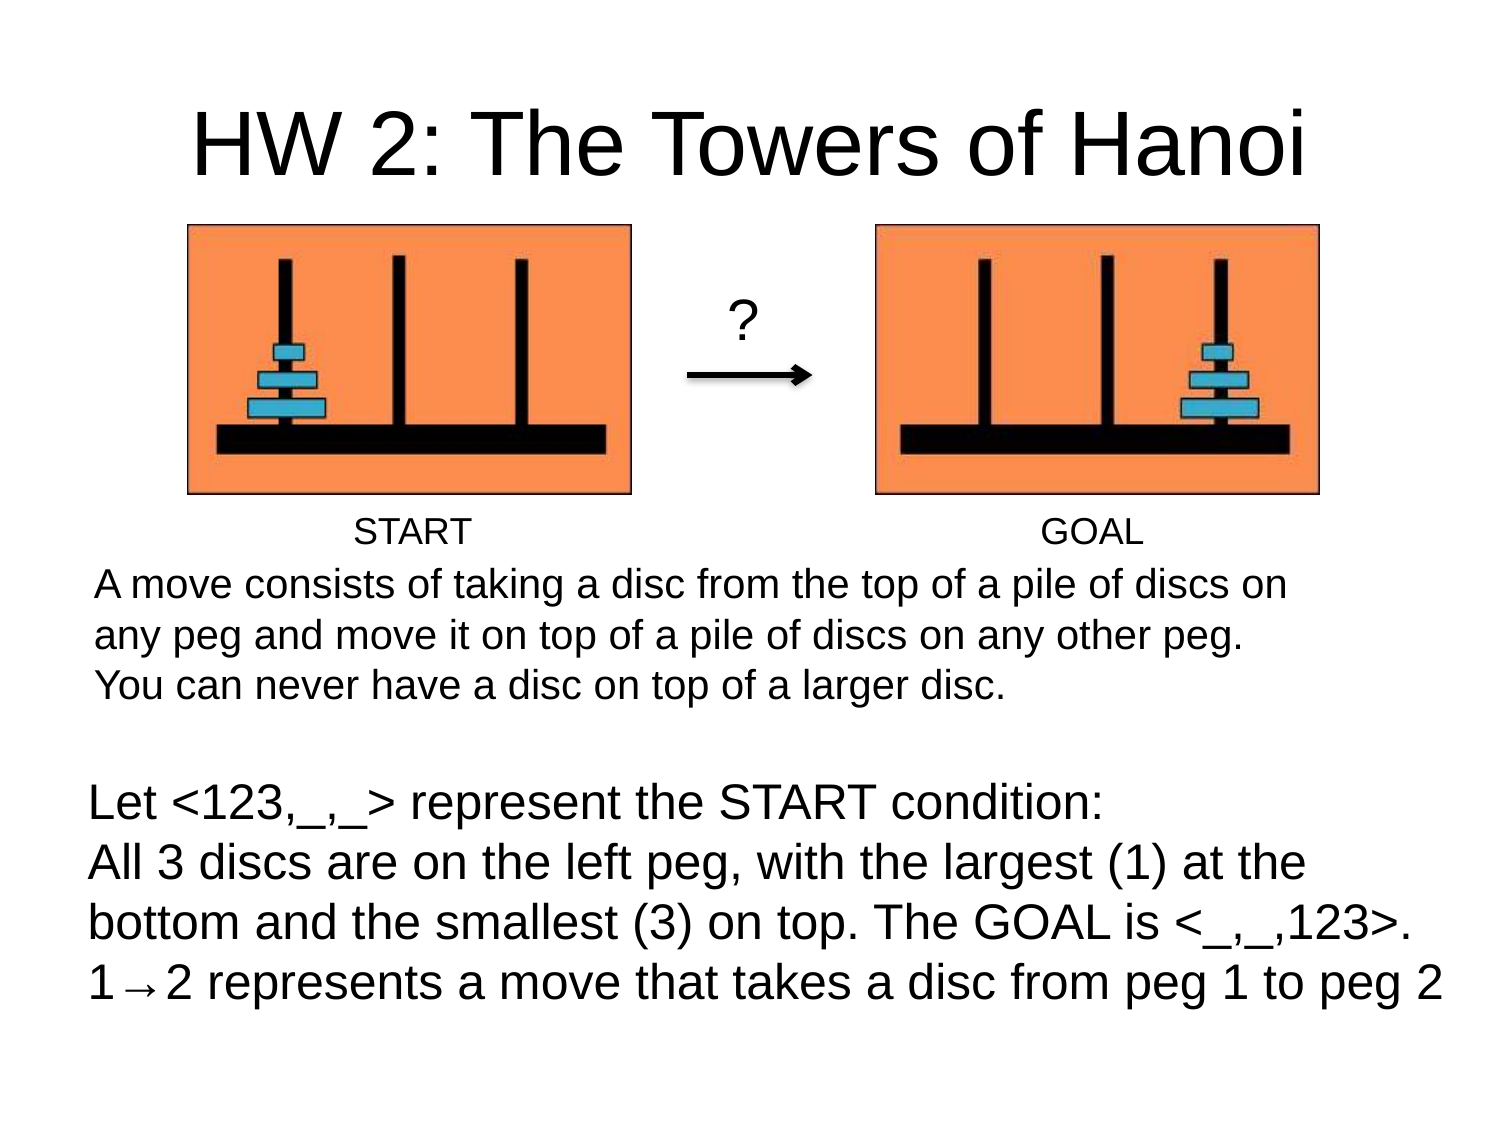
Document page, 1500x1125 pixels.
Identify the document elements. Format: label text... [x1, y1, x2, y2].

text_box Let <123,_,_> represent the START condition: All 3 discs are on the left peg, with the largest (1) at the bottom and the smallest (3) on top. The GOAL is <_,_,123>. 1→2 represents a move that takes a disc from peg 1 to peg 2 [72, 762, 1460, 1018]
picture [187, 224, 632, 495]
picture [874, 224, 1320, 495]
text_box GOAL [1025, 503, 1160, 560]
title HW 2: The Towers of Hanoi [74, 44, 1426, 233]
text_box A move consists of taking a disc from the top of a pile of discs on any peg and move it on top of a pile of discs on any other peg. You can never have a disc on top of a larger disc. [79, 549, 1316, 715]
text_box START [338, 503, 488, 560]
text_box ? [712, 275, 776, 360]
